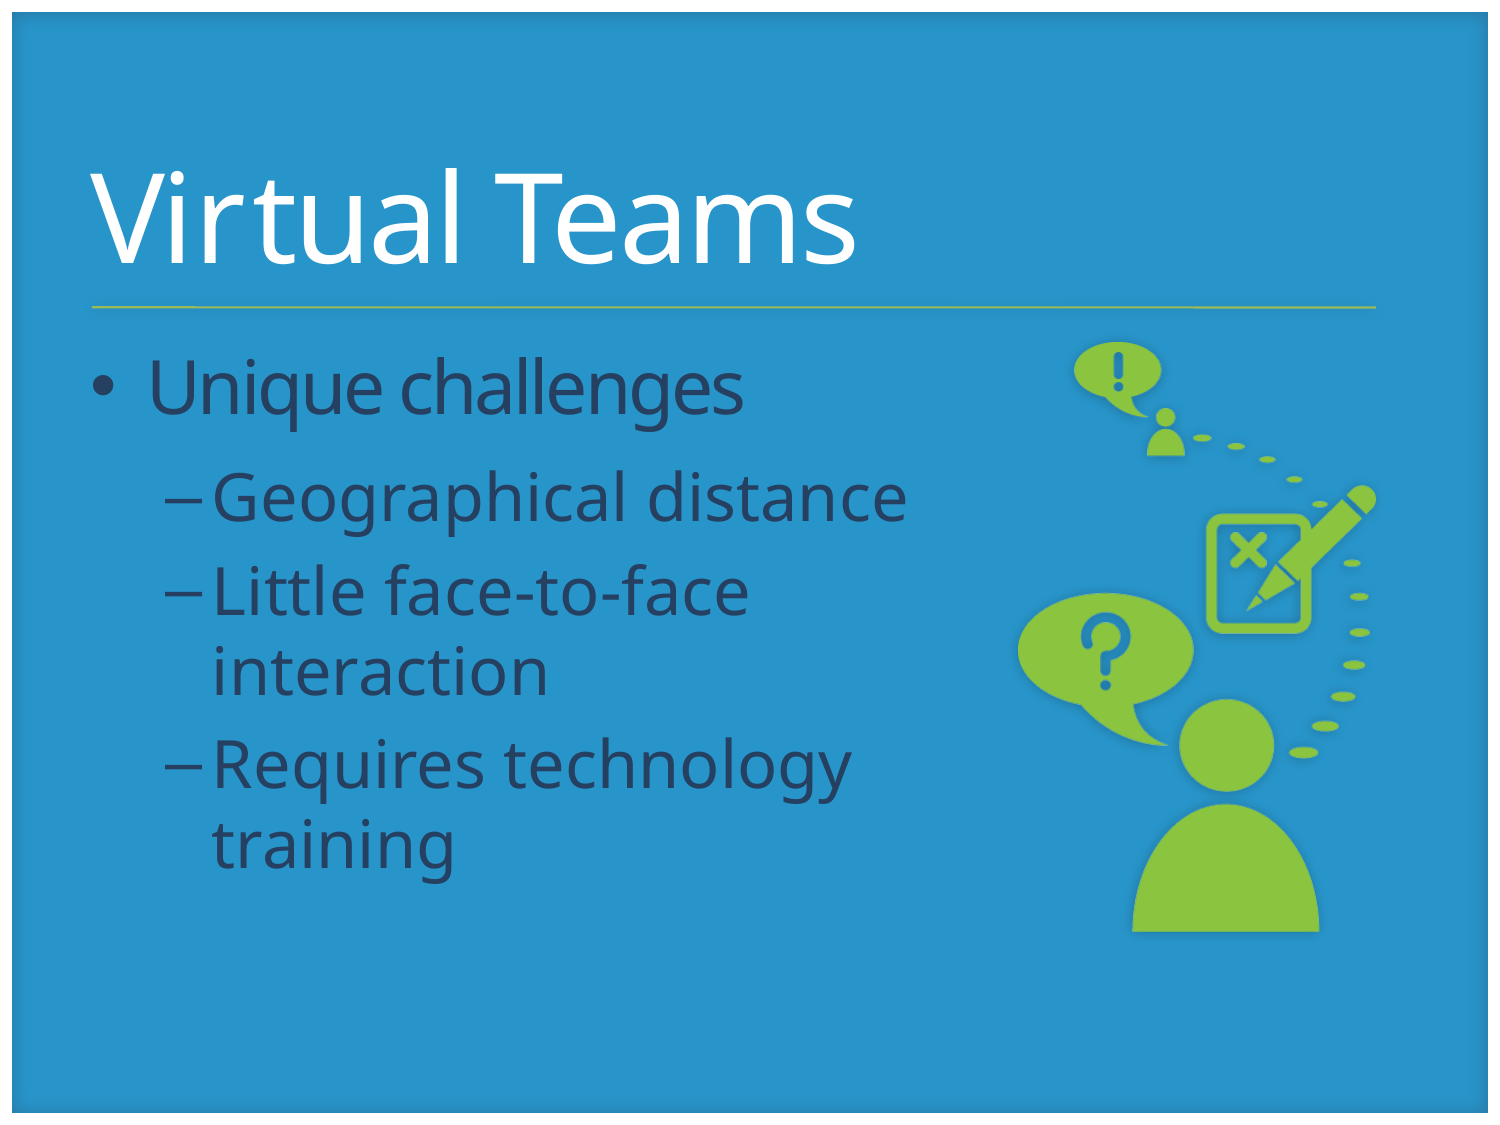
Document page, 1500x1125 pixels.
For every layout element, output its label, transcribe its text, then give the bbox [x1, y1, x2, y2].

picture [1018, 342, 1377, 932]
list Unique challenges Geographical distance Little face-to-face interaction Requires technology training [75, 342, 1013, 934]
title Virtual Teams [75, 119, 1425, 308]
